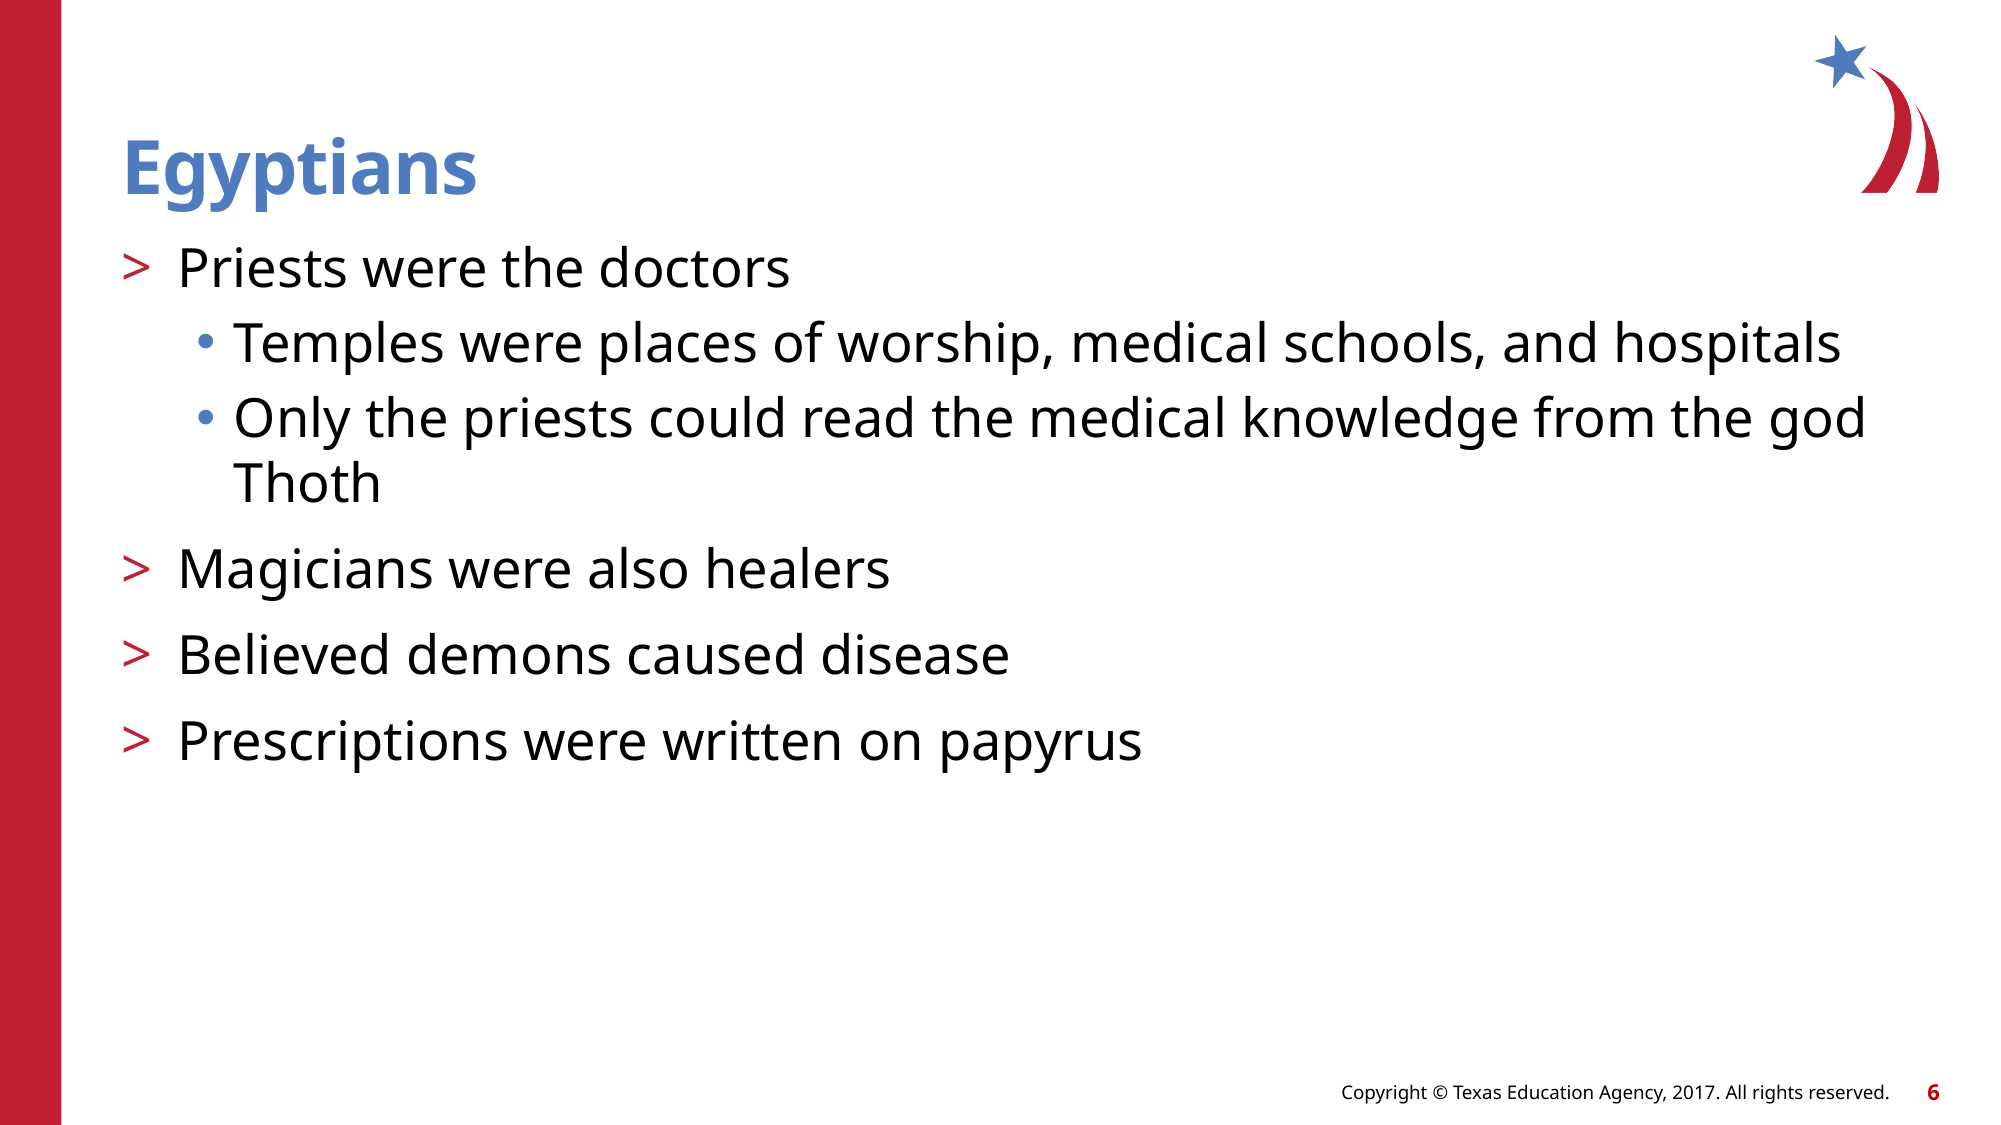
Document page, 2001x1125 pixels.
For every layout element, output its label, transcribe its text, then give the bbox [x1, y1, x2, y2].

picture [1814, 34, 1939, 193]
title Egyptians [121, 66, 1772, 211]
list Priests were the doctors Temples were places of worship, medical schools, and hospitals Only the priests could read the medical knowledge from the god Thoth Magicians were also healers Believed demons caused disease Prescriptions were written on papyrus [121, 233, 1936, 1010]
